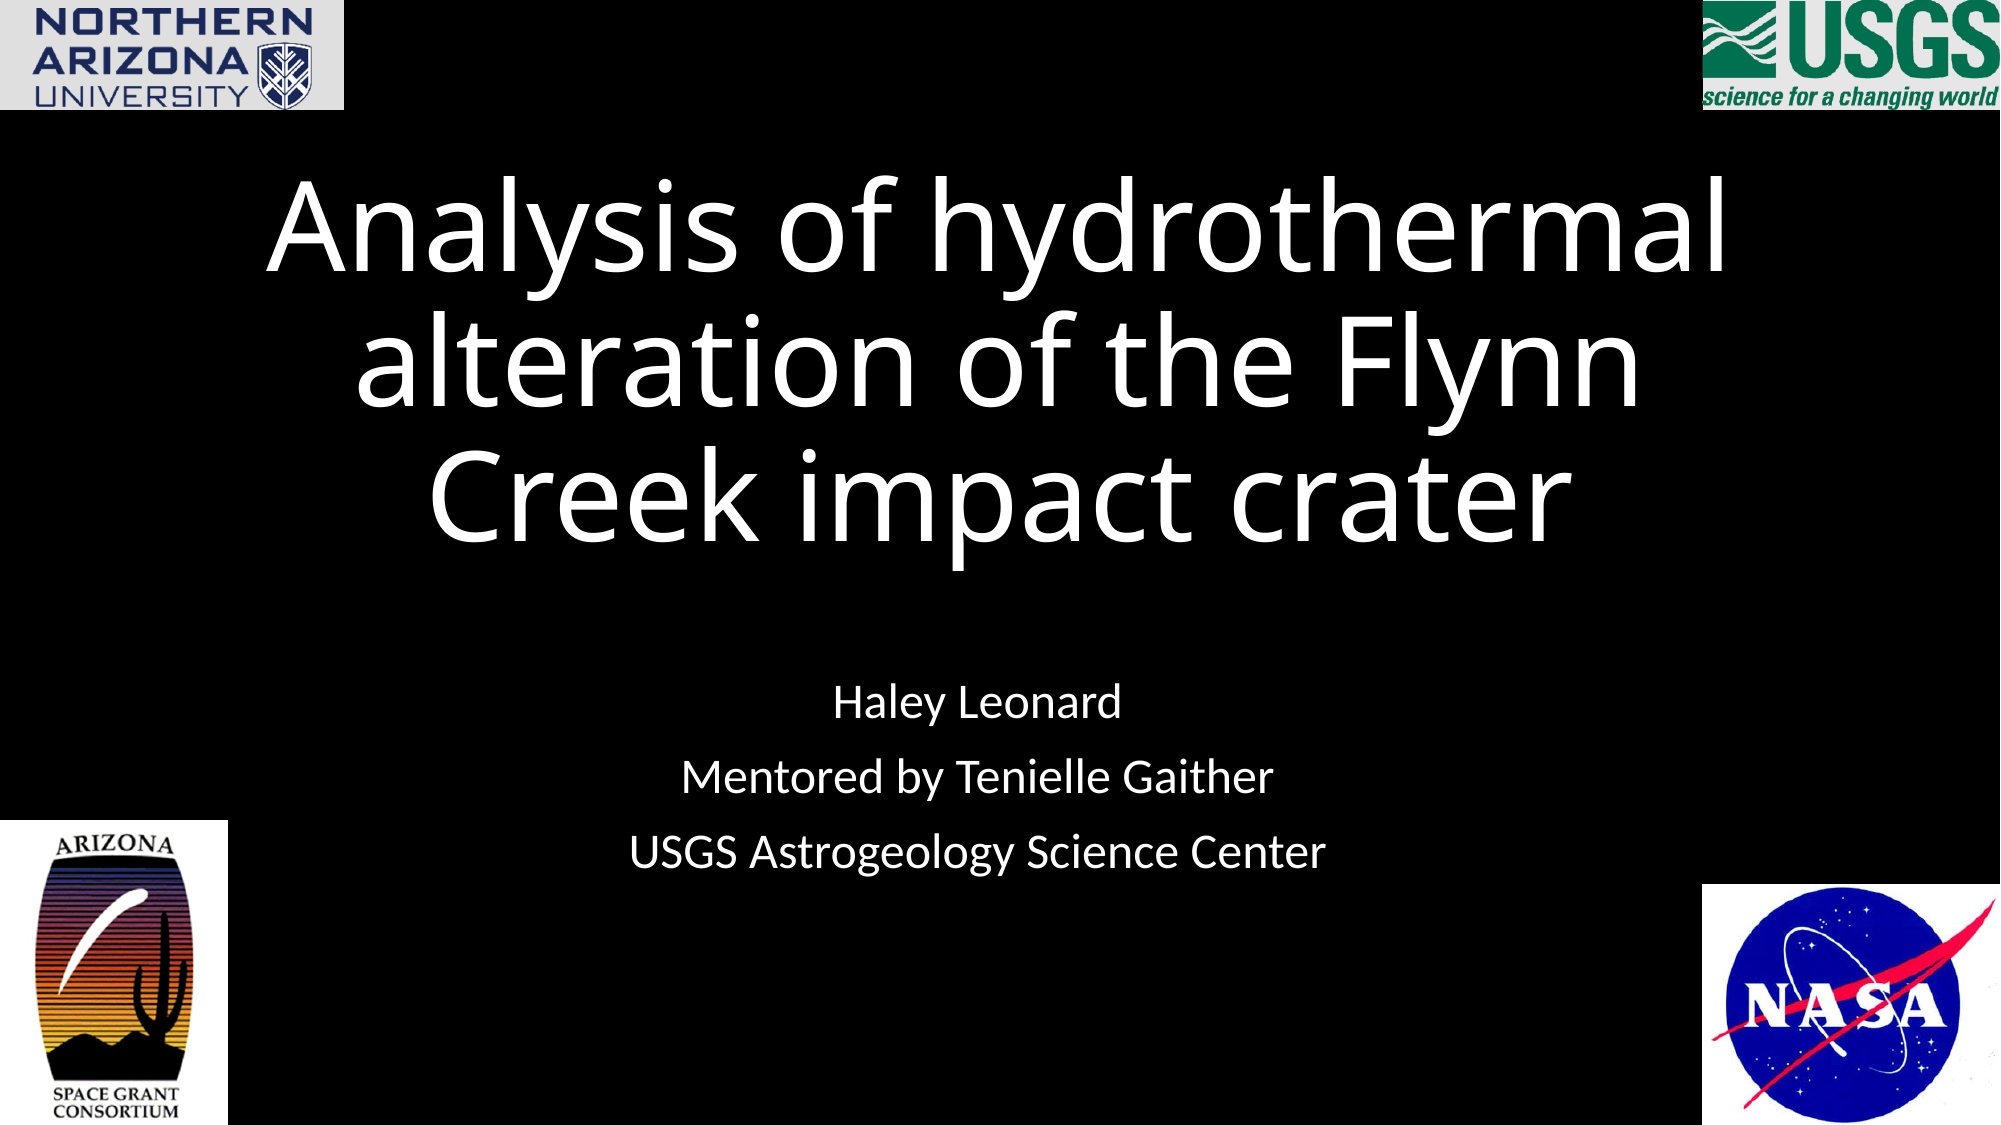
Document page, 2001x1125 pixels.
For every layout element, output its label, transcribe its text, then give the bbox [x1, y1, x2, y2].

picture [1702, 884, 2000, 1125]
picture [0, 820, 228, 1125]
picture [0, 0, 344, 110]
title Analysis of hydrothermal alteration of the Flynn Creek impact crater [249, 92, 1750, 576]
subtitle Haley Leonard Mentored by Tenielle Gaither USGS Astrogeology Science Center [227, 667, 1728, 940]
picture [1702, 0, 2000, 110]
